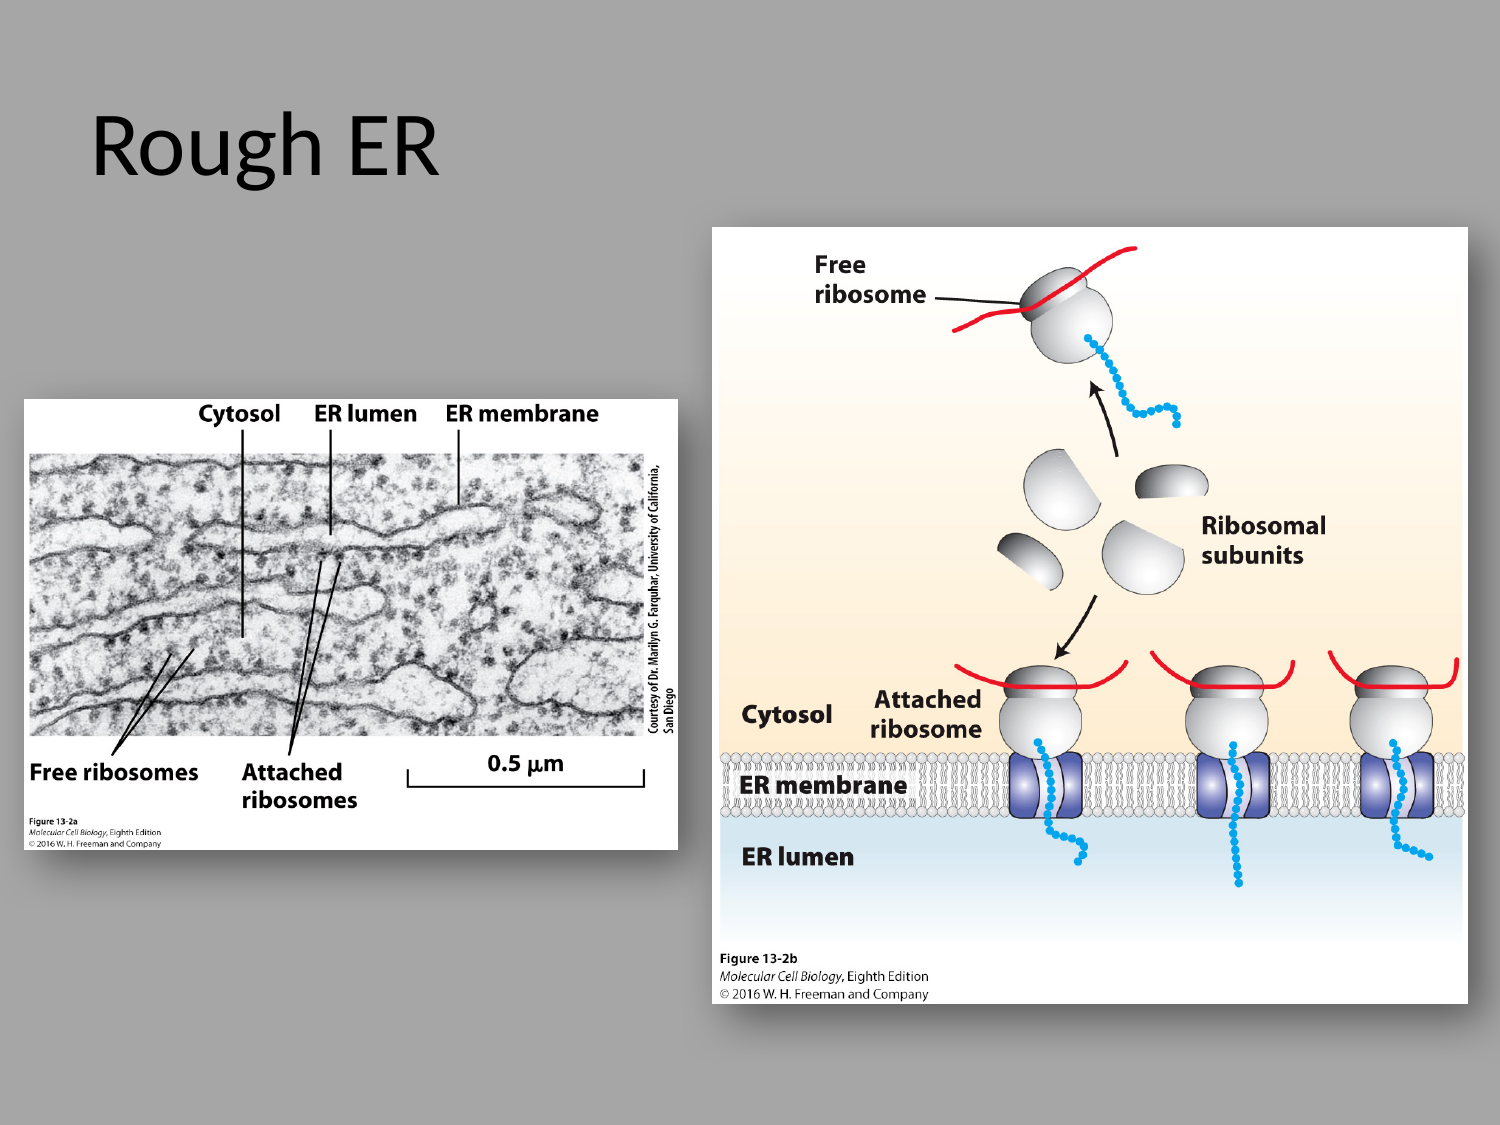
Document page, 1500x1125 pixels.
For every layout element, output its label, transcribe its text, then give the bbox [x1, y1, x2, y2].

picture [712, 227, 1469, 1005]
title Rough ER [75, 45, 1425, 233]
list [24, 399, 678, 851]
